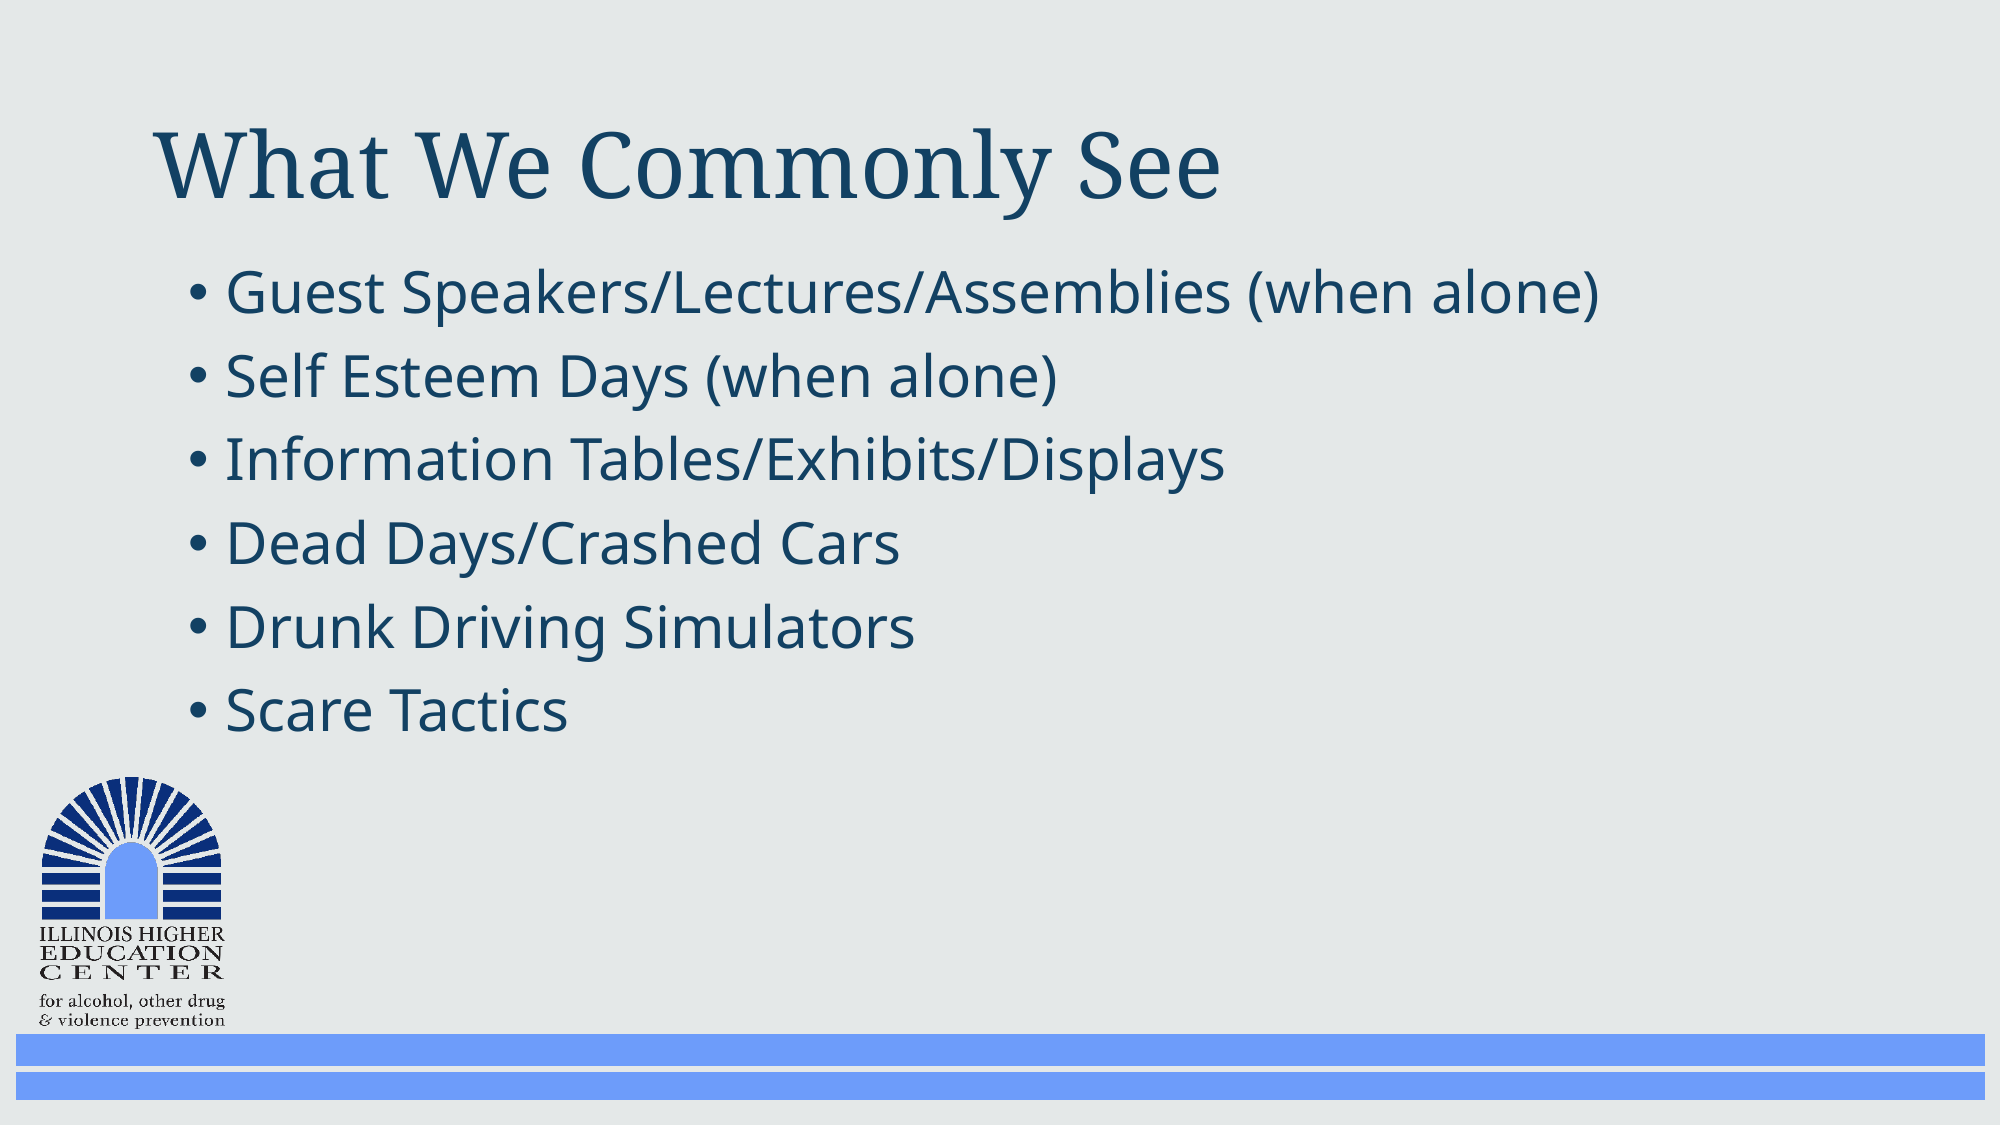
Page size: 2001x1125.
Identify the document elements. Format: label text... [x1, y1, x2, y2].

title What We Commonly See [137, 59, 1863, 278]
list Guest Speakers/Lectures/Assemblies (when alone) Self Esteem Days (when alone) Information Tables/Exhibits/Displays Dead Days/Crashed Cars Drunk Driving Simulators Scare Tactics [173, 255, 1899, 970]
picture [39, 777, 225, 1029]
